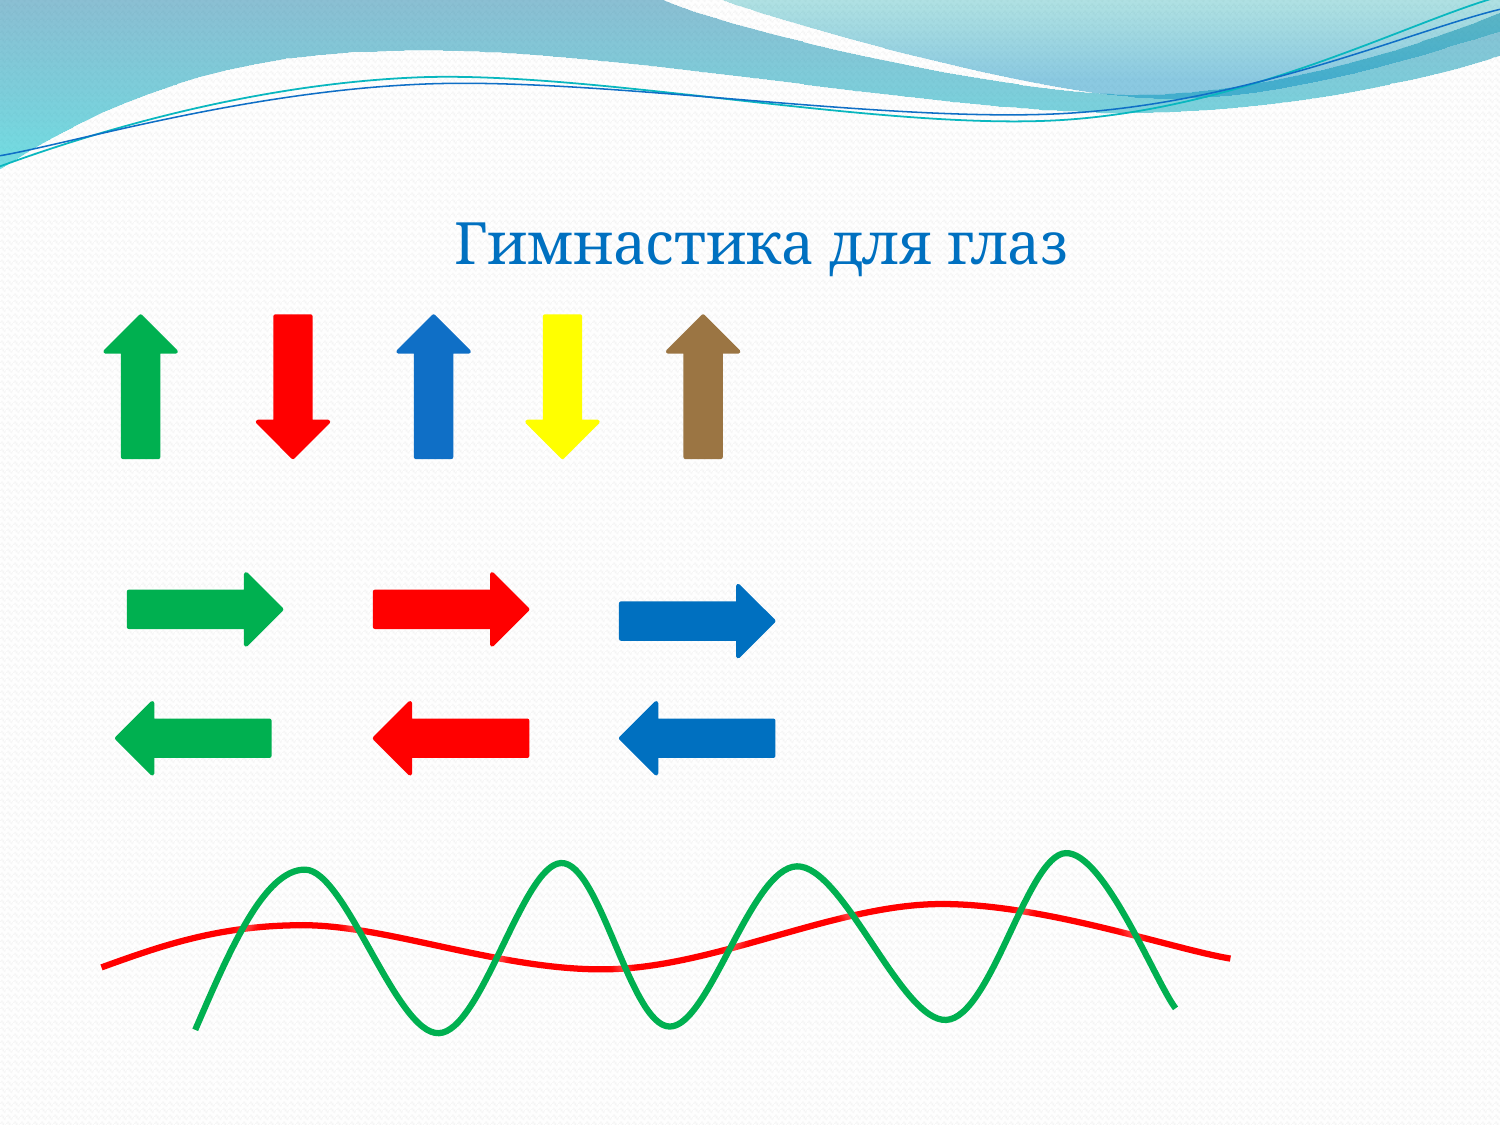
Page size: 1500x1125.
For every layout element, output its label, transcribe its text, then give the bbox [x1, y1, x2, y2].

text_box [365, 928, 491, 966]
text_box [103, 314, 178, 460]
text_box [372, 701, 530, 776]
text_box [525, 314, 600, 460]
text_box [858, 900, 1015, 962]
text_box [631, 946, 724, 971]
text_box [192, 849, 1179, 1037]
text_box [396, 314, 471, 460]
text_box [115, 701, 272, 776]
text_box [255, 314, 331, 460]
list Гимнастика для глаз [58, 199, 1425, 1038]
text_box [100, 926, 236, 971]
text_box [126, 572, 284, 647]
text_box [1143, 934, 1231, 962]
text_box [666, 314, 741, 460]
text_box [618, 701, 776, 776]
text_box [372, 572, 530, 647]
text_box [618, 584, 776, 659]
